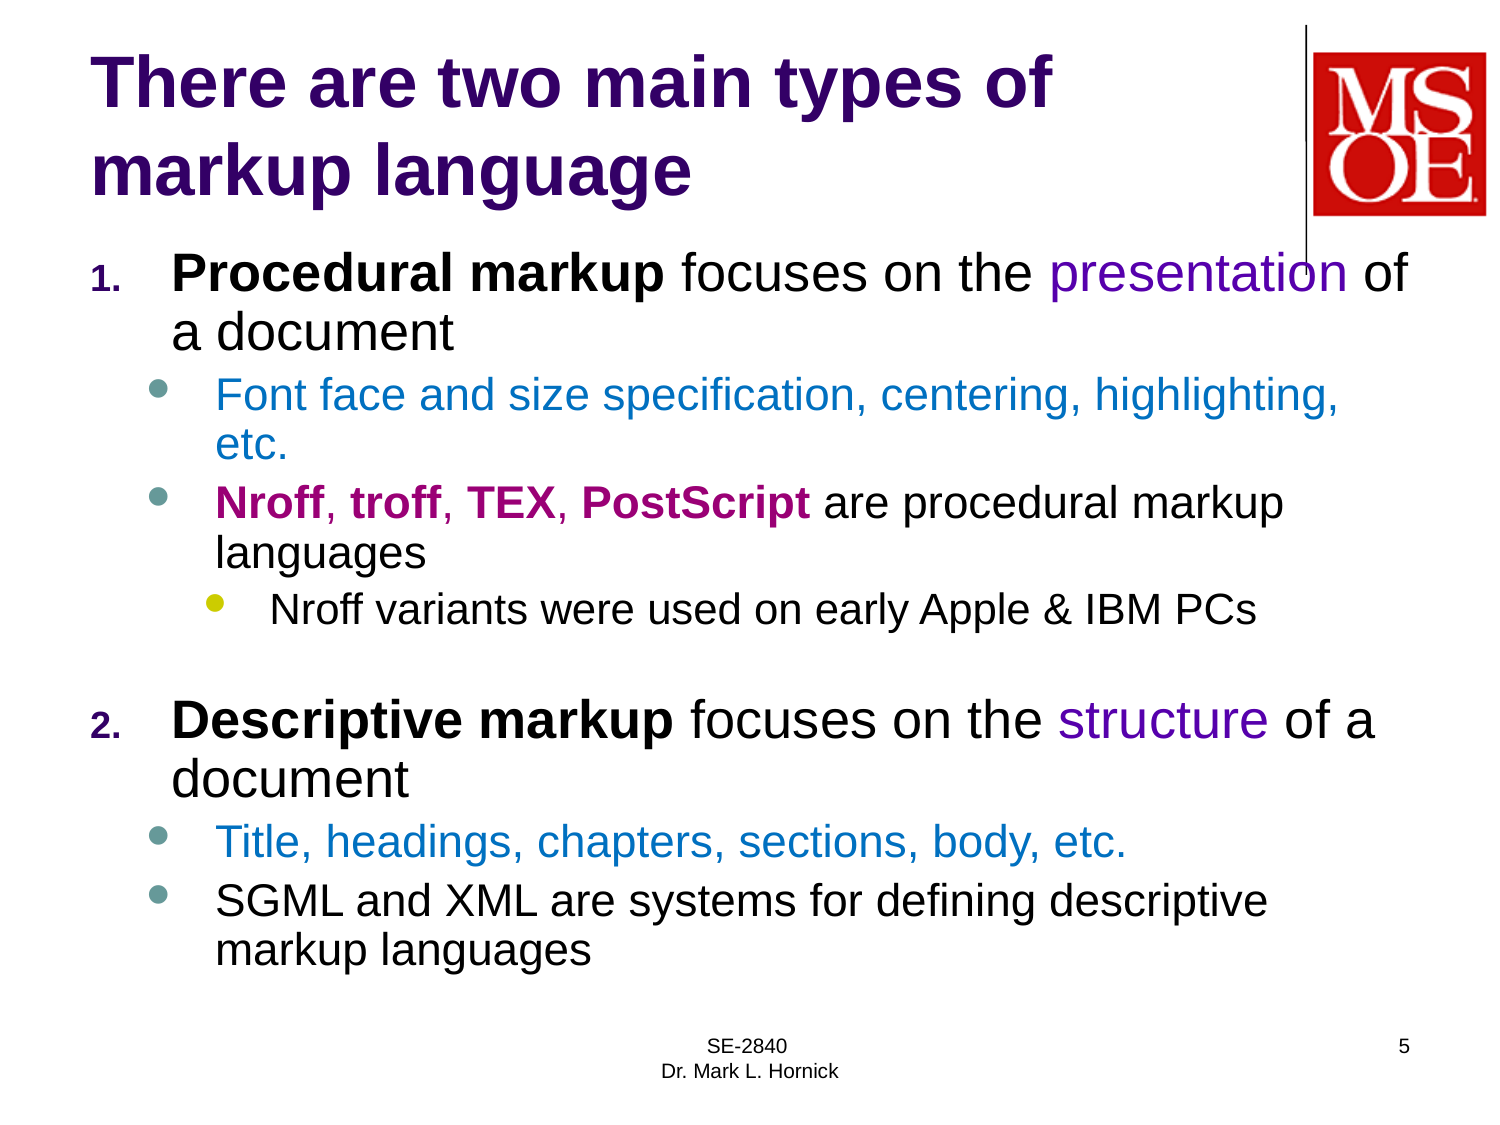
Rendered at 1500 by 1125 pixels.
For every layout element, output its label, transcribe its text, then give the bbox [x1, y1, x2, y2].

footer SE-2840 Dr. Mark L. Hornick [512, 1024, 988, 1101]
list Procedural markup focuses on the presentation of a document Font face and size specification, centering, highlighting, etc. Nroff, troff, TEX, PostScript are procedural markup languages Nroff variants were used on early Apple & IBM PCs Descriptive markup focuses on the structure of a document Title, headings, chapters, sections, body, etc. SGML and XML are systems for defining descriptive markup languages [74, 237, 1426, 1006]
picture [1312, 37, 1488, 232]
slide_number 5 [1074, 1024, 1426, 1101]
title There are two main types of markup language [74, 87, 1313, 218]
